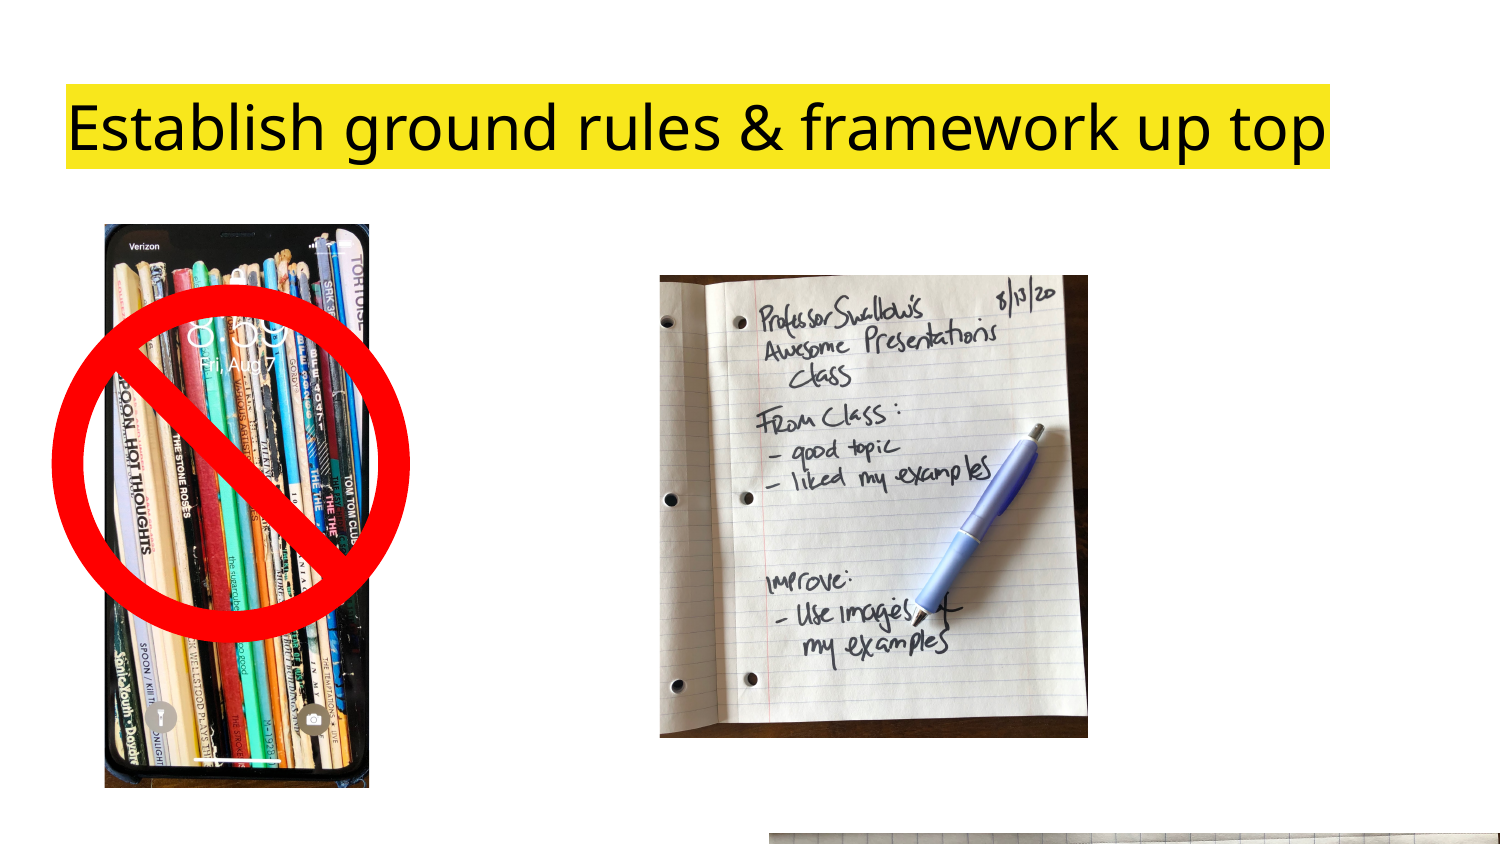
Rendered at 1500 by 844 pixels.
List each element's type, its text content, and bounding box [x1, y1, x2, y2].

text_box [51, 224, 411, 789]
picture [768, 833, 1500, 844]
title Establish ground rules & framework up top [51, 72, 1449, 167]
picture [642, 275, 1105, 738]
